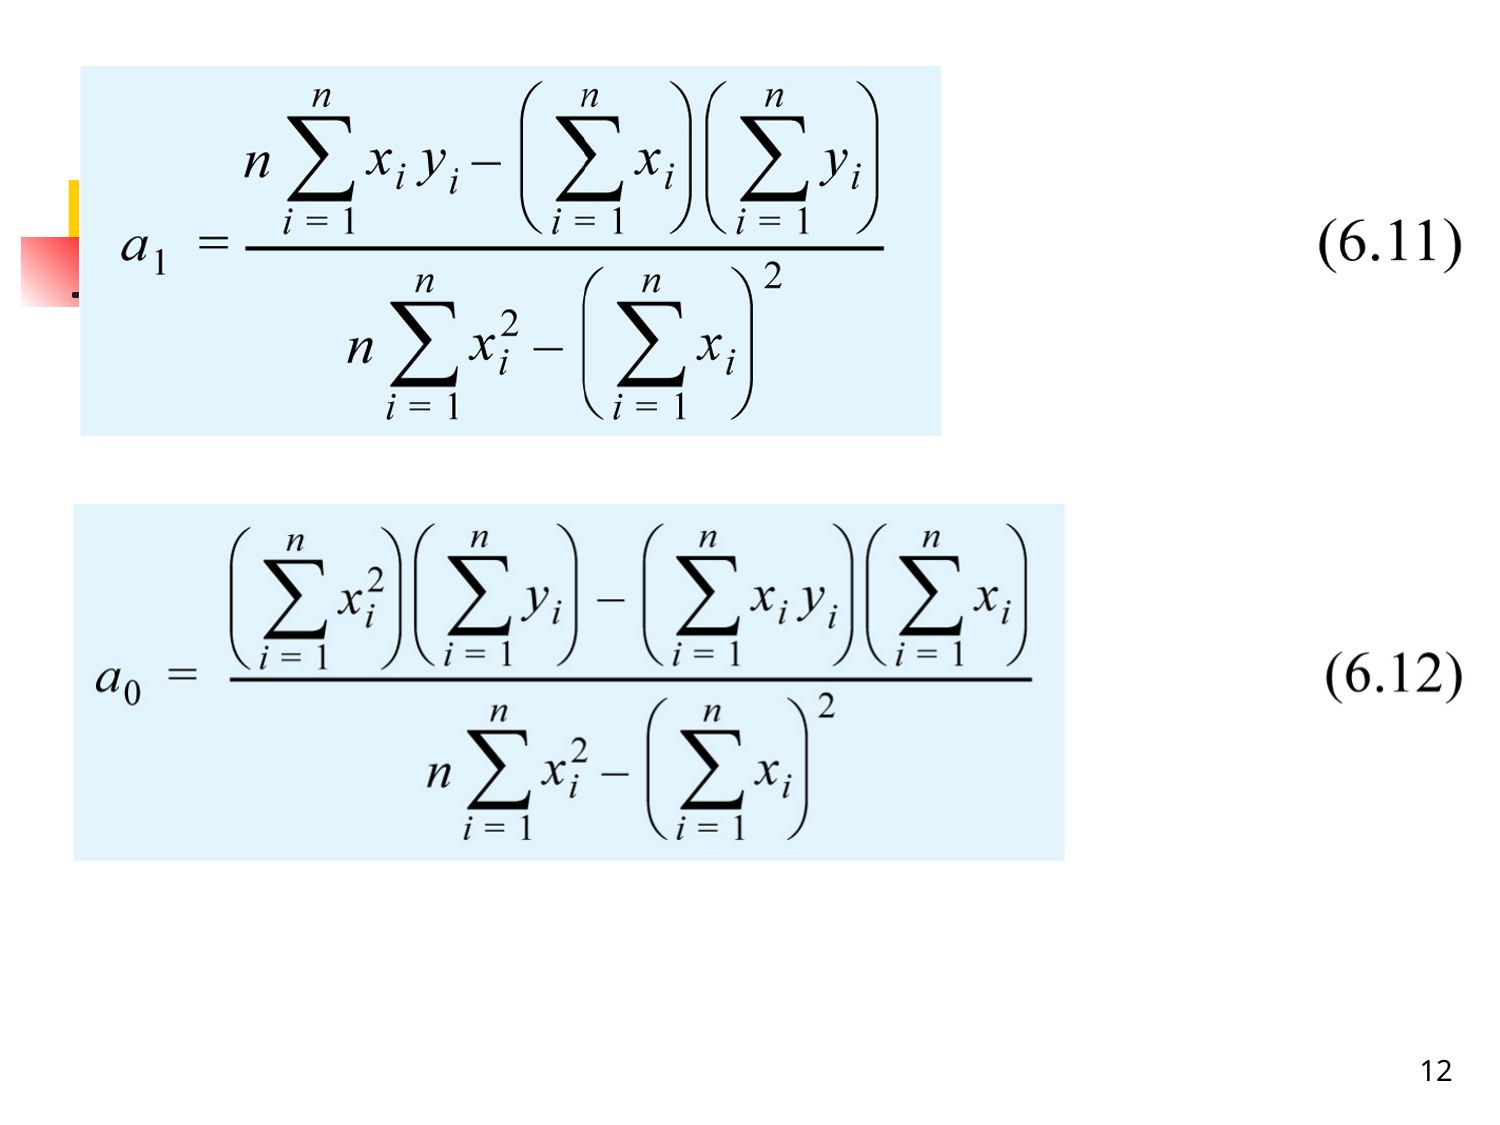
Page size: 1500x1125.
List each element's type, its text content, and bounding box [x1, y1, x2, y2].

picture [67, 503, 1468, 868]
picture [79, 66, 1468, 440]
slide_number 12 [1155, 1024, 1468, 1100]
